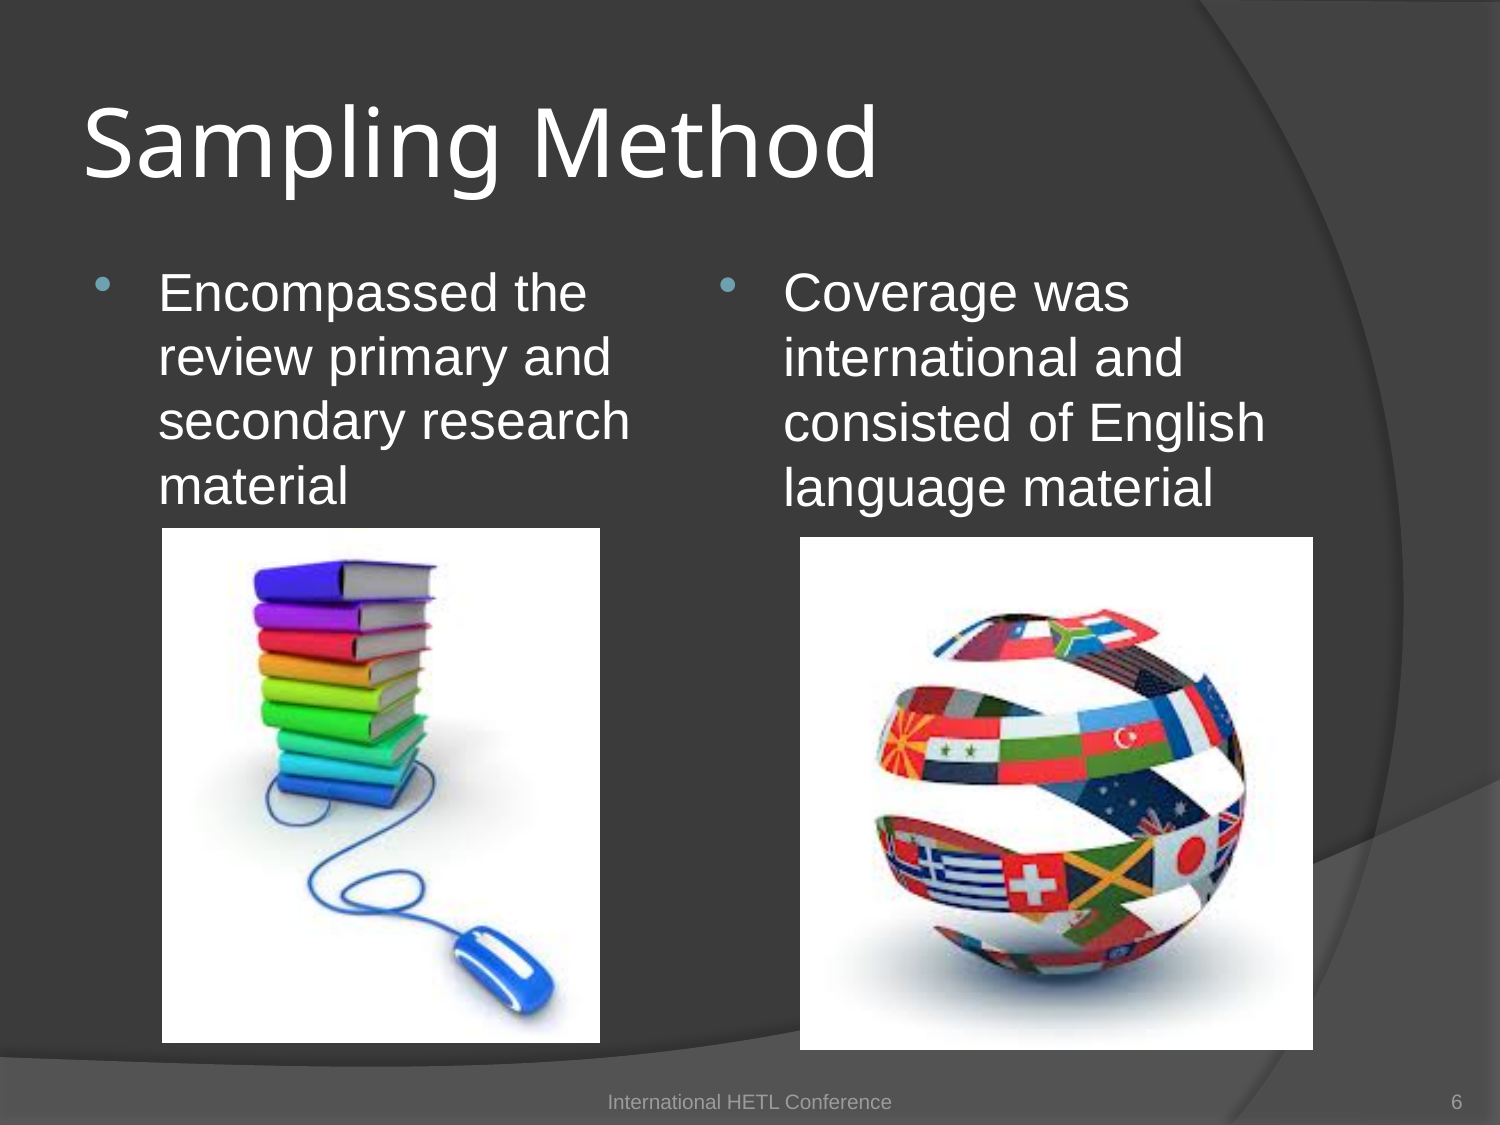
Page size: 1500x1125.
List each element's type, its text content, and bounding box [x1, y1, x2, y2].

title Sampling Method [75, 45, 1300, 233]
slide_number 6 [1337, 1053, 1463, 1114]
picture [162, 528, 601, 1043]
list Encompassed the review primary and secondary research material [75, 249, 675, 525]
footer International HETL Conference [512, 1053, 988, 1114]
picture [799, 537, 1313, 1051]
list Coverage was international and consisted of English language material [699, 249, 1300, 588]
